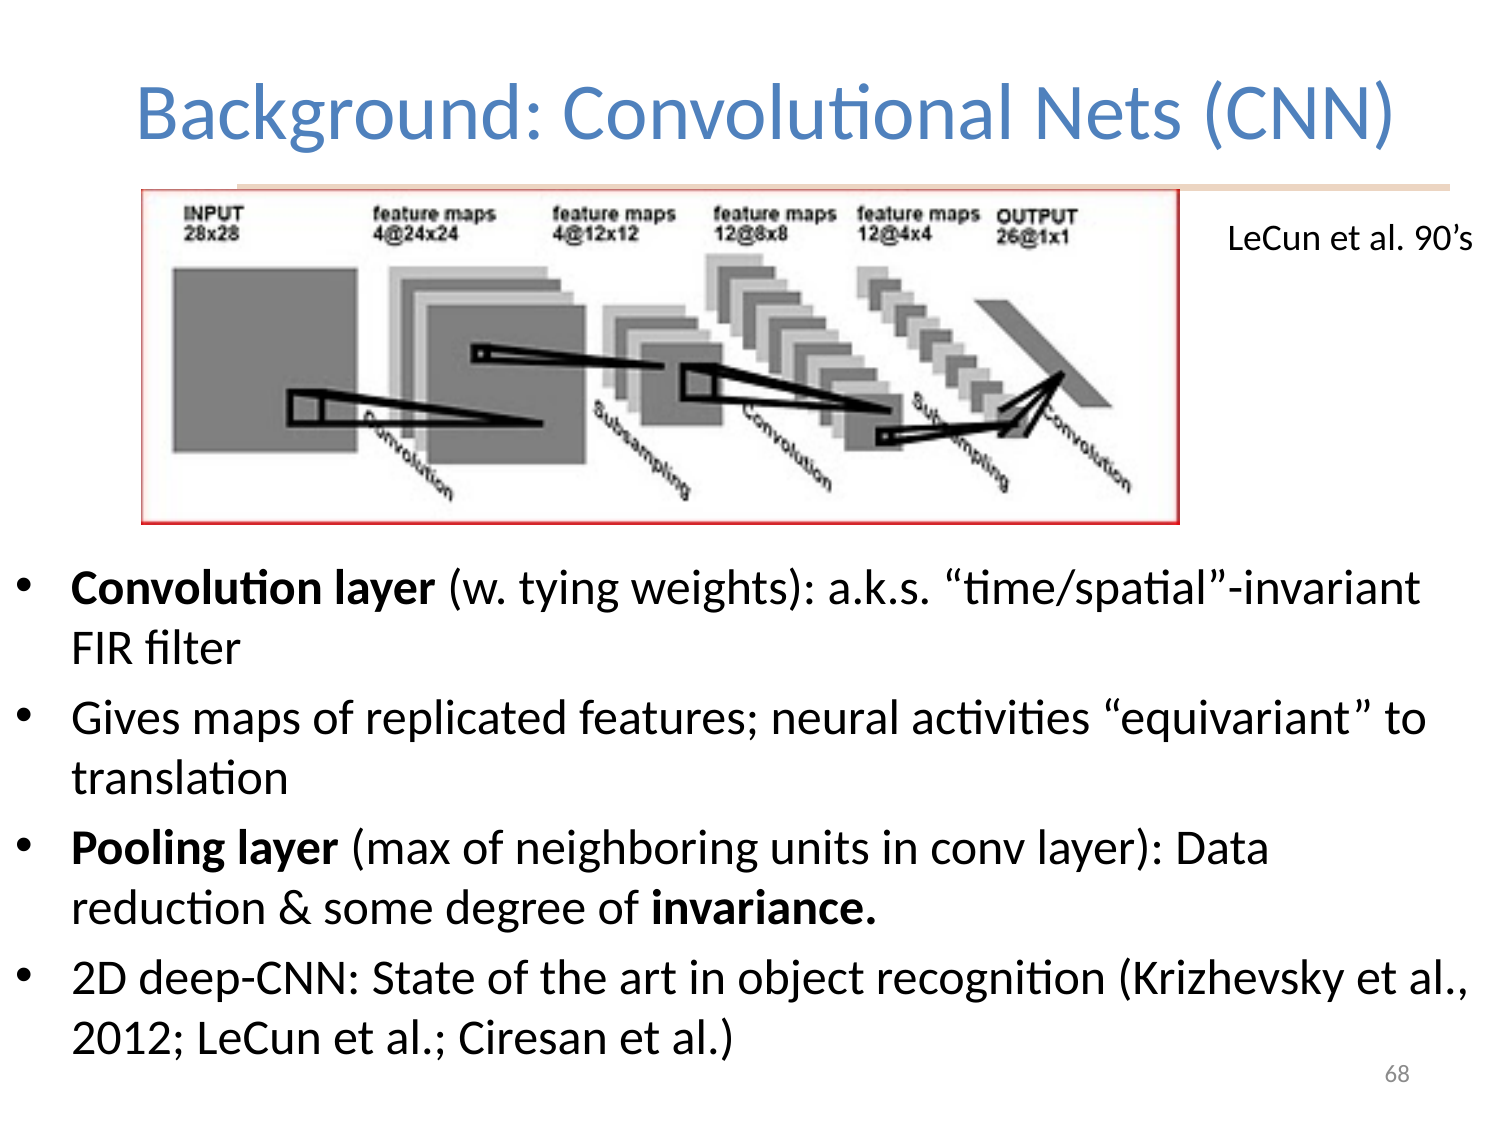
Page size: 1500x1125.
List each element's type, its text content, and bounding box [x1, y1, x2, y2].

picture [141, 189, 1180, 525]
list Convolution layer (w. tying weights): a.k.s. “time/spatial”-invariant FIR filter Gives maps of replicated features; neural activities “equivariant” to translation Pooling layer (max of neighboring units in conv layer): Data reduction & some degree of invariance. 2D deep-CNN: State of the art in object recognition (Krizhevsky et al., 2012; LeCun et al.; Ciresan et al.) [0, 546, 1487, 1103]
title Background: Convolutional Nets (CNN) [92, 13, 1443, 201]
text_box LeCun et al. 90’s [1212, 205, 1489, 266]
